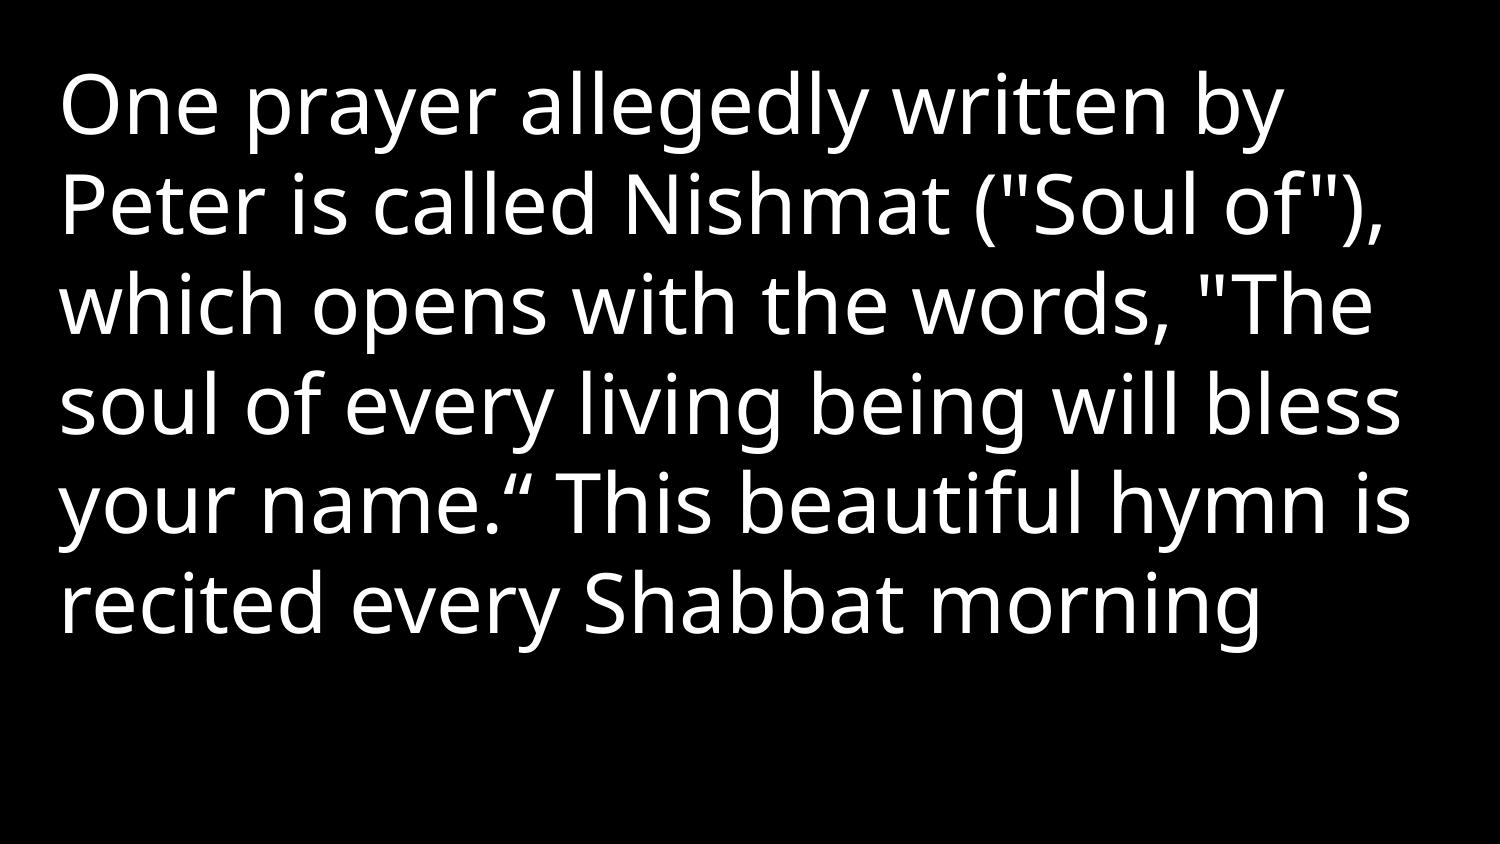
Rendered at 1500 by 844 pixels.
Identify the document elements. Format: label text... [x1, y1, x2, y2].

list One prayer allegedly written by Peter is called Nishmat ("Soul of"), which opens with the words, "The soul of every living being will bless your name.“ This beautiful hymn is recited every Shabbat morning [50, 46, 1425, 810]
